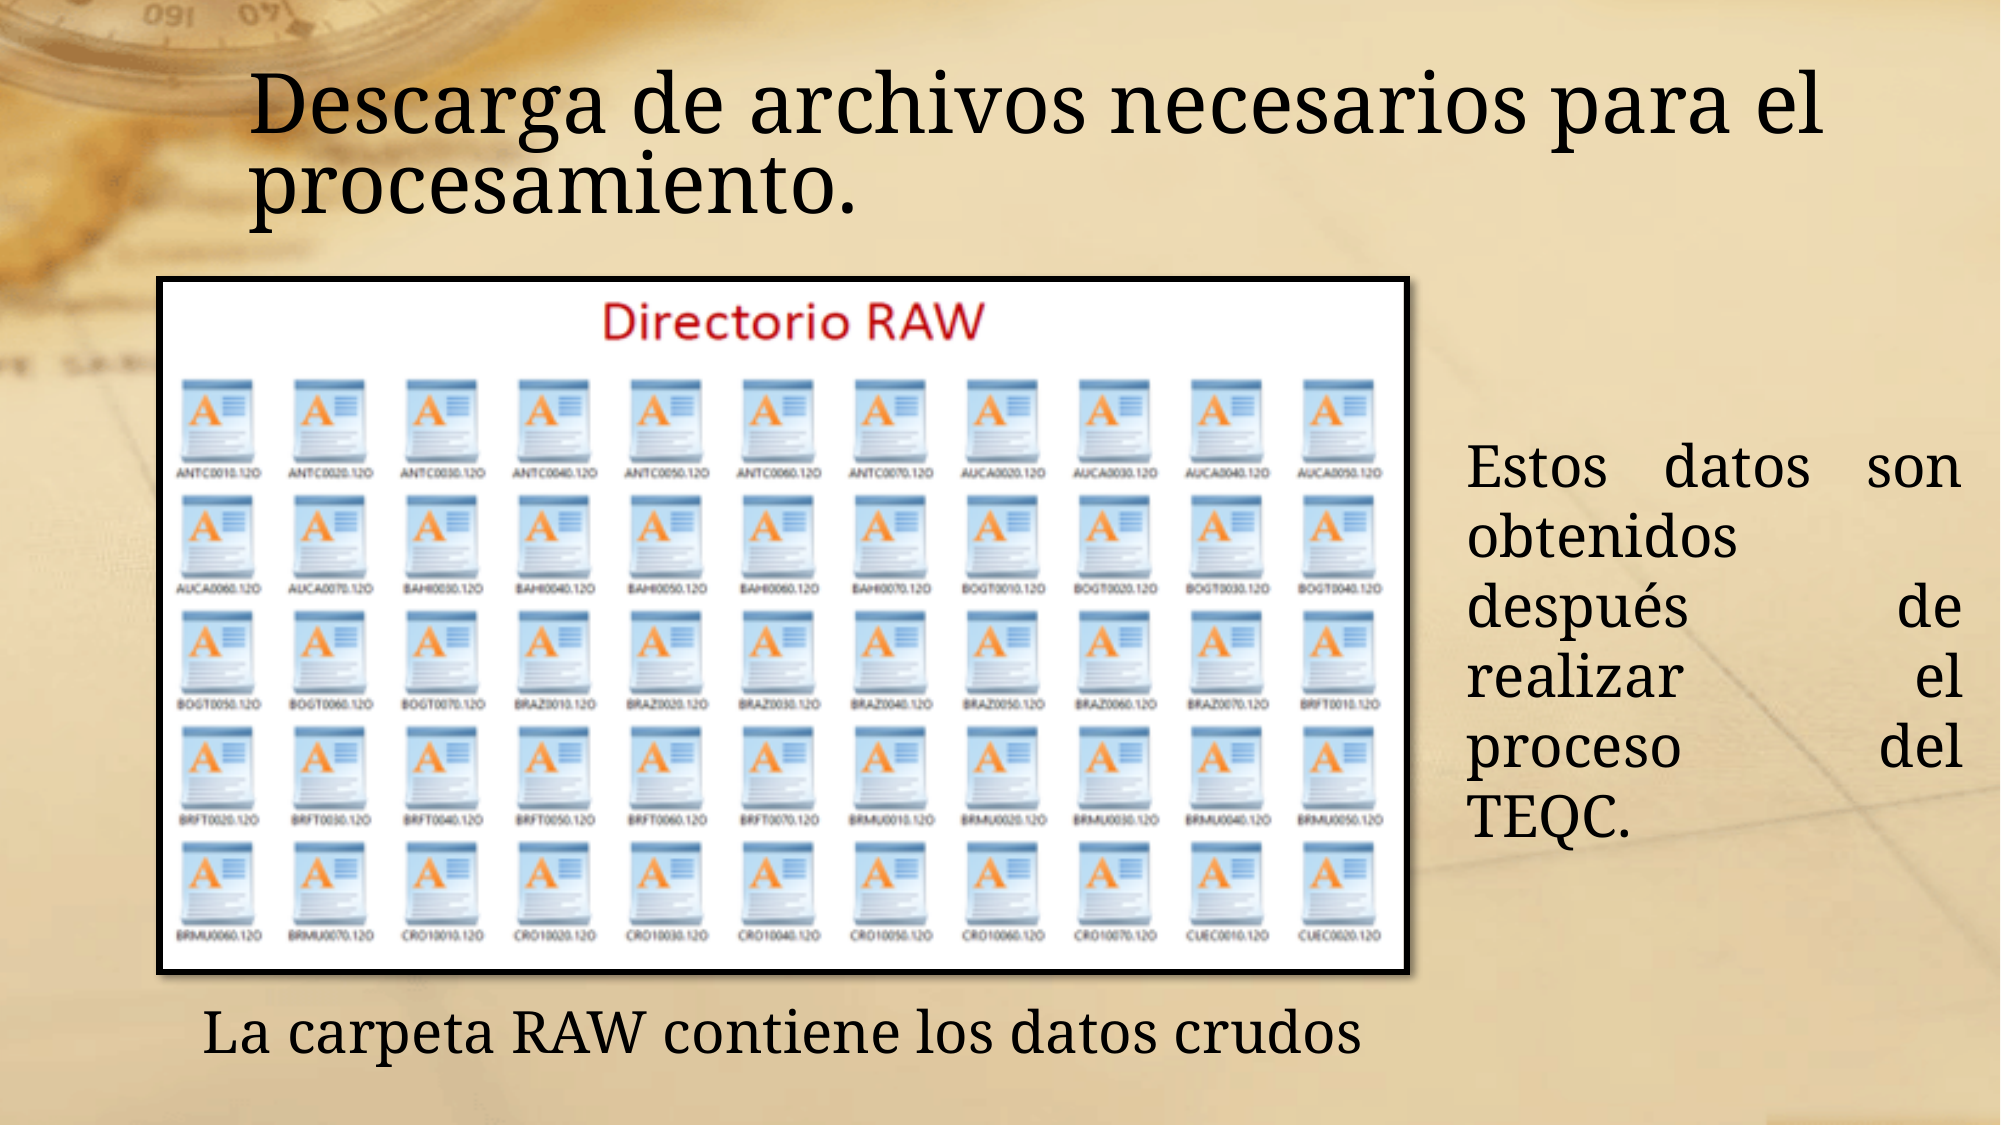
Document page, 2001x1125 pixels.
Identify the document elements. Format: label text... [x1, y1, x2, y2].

picture [0, 0, 2001, 1125]
title Descarga de archivos necesarios para el procesamiento. [233, 45, 1950, 238]
text_box La carpeta RAW contiene los datos crudos [188, 987, 1378, 1073]
text_box Estos datos son obtenidos después de realizar el proceso del TEQC. [1451, 421, 1979, 856]
